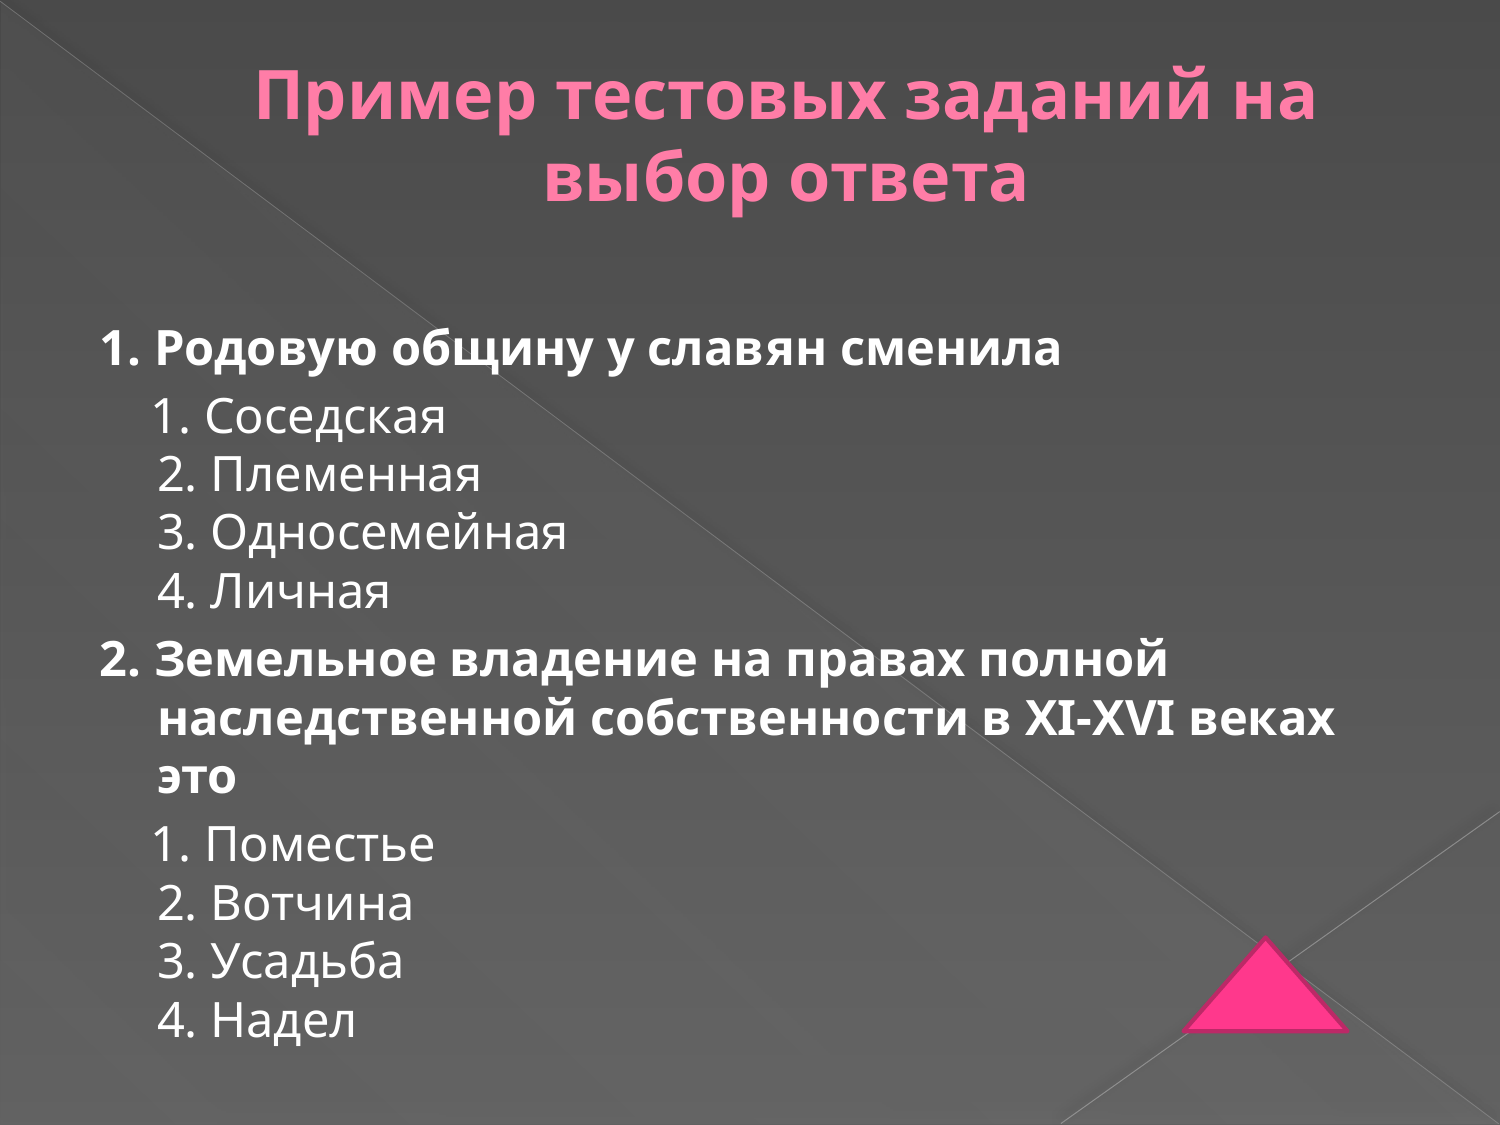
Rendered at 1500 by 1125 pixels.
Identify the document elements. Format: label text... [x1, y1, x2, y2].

title Пример тестовых заданий на выбор ответа [75, 43, 1425, 223]
list 1. Родовую общину у славян сменила 1. Соседская 2. Племенная 3. Односемейная 4. Личная 2. Земельное владение на правах полной наследственной собственности в XI-XVI веках это 1. Поместье 2. Вотчина 3. Усадьба 4. Надел [75, 308, 1425, 1059]
text_box [1181, 935, 1350, 1034]
